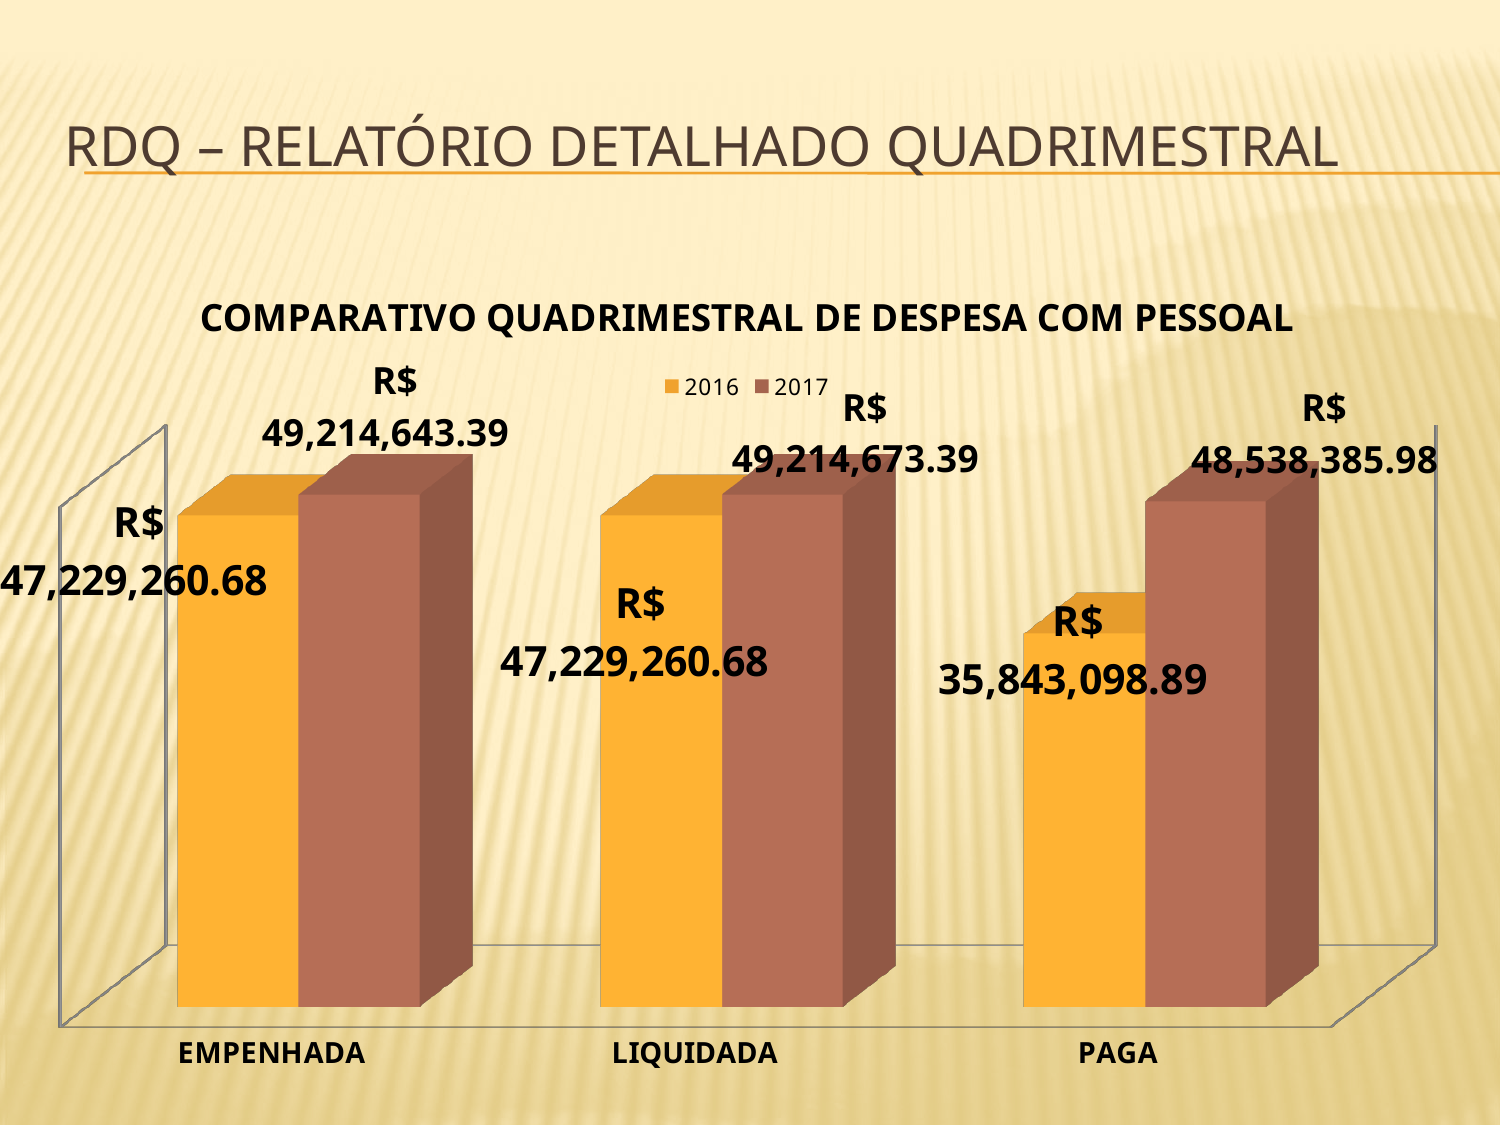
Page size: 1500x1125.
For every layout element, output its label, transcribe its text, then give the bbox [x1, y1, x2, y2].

chart [0, 254, 1476, 1091]
title RDQ – RELATÓRIO DETALHADO QUADRIMESTRAL [50, 75, 1475, 213]
